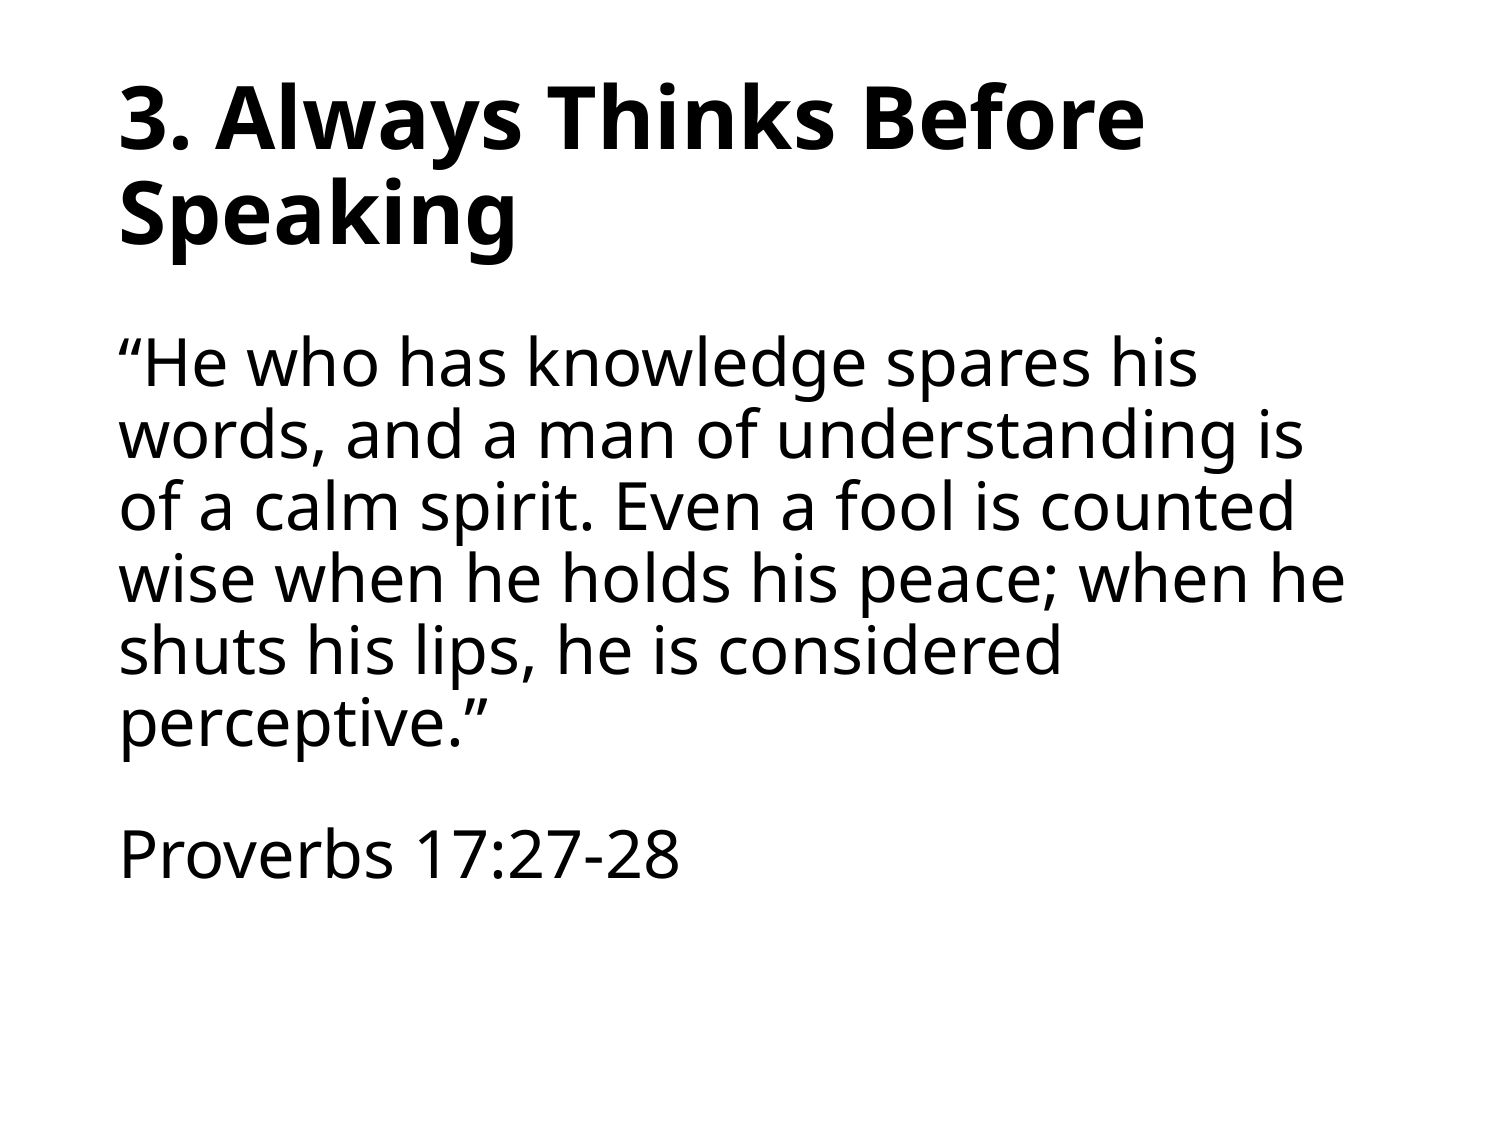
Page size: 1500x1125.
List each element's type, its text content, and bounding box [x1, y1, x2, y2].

title 3. Always Thinks Before Speaking [103, 59, 1397, 278]
list “He who has knowledge spares his words, and a man of understanding is of a calm spirit. Even a fool is counted wise when he holds his peace; when he shuts his lips, he is considered perceptive.” Proverbs 17:27-28 [103, 320, 1397, 1014]
